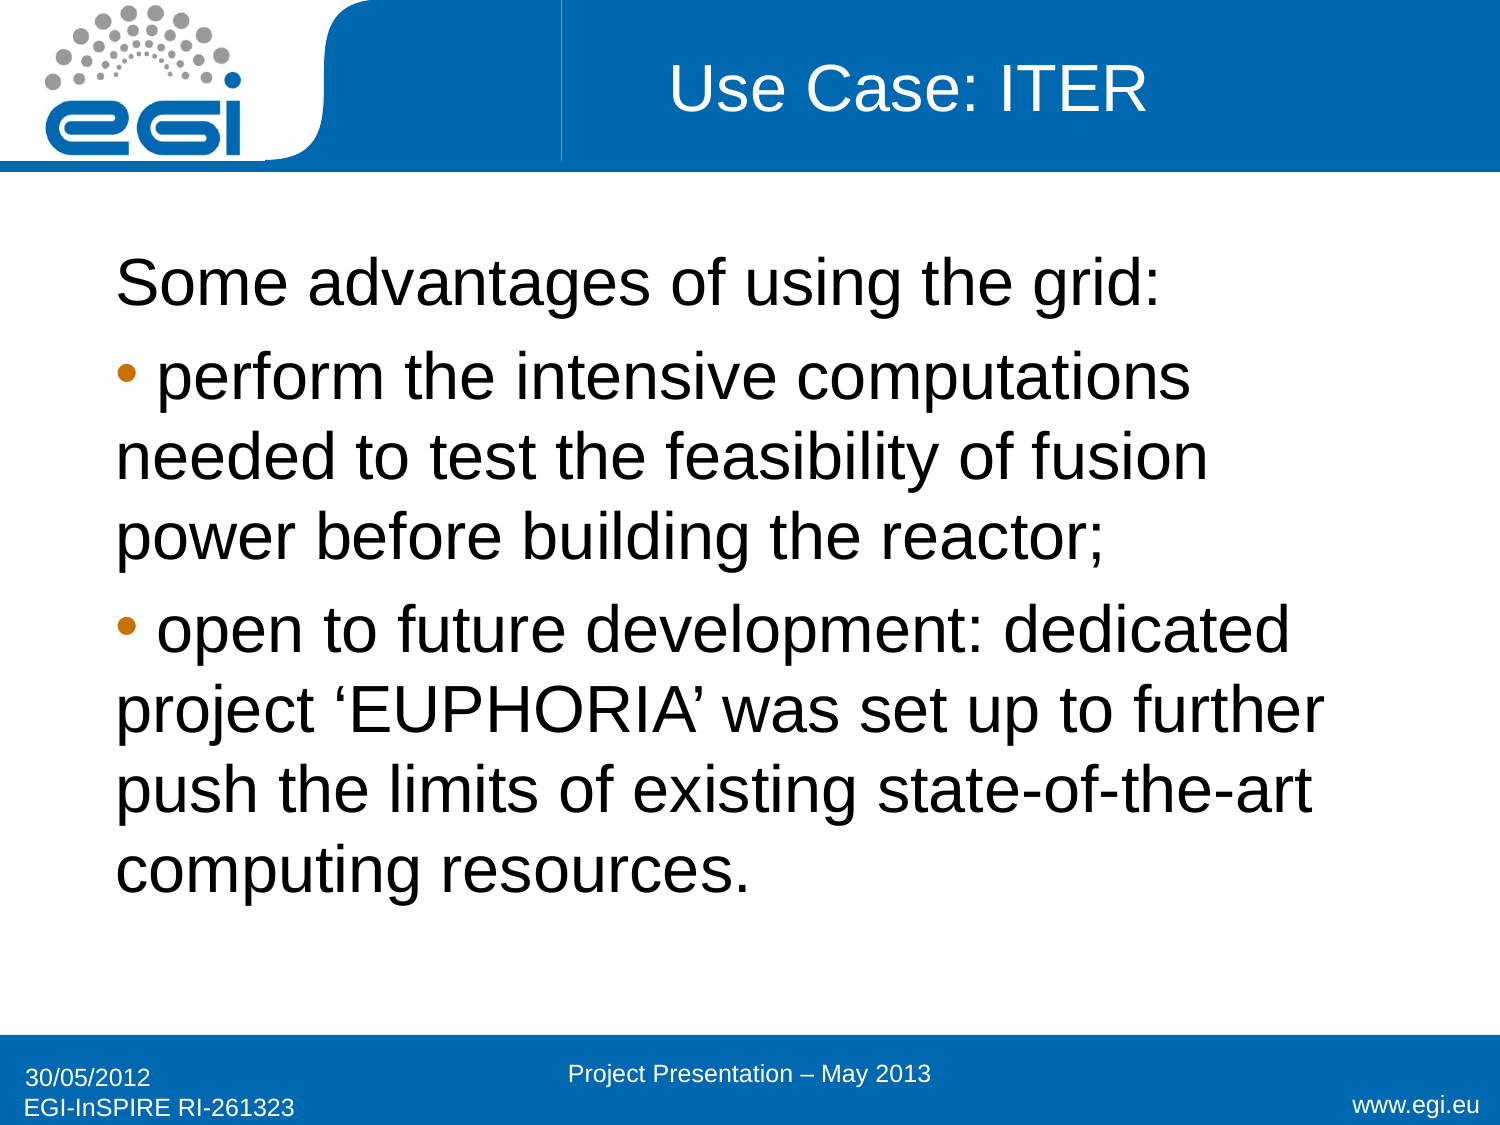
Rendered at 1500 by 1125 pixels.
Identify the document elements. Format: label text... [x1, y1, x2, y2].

footer Project Presentation – May 2013 [512, 1042, 988, 1103]
title Use Case: ITER [348, 19, 1471, 161]
list Some advantages of using the grid: perform the intensive computations needed to test the feasibility of fusion power before building the reactor; open to future development: dedicated project ‘EUPHORIA’ was set up to further push the limits of existing state-of-the-art computing resources. [100, 231, 1425, 975]
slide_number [10, 1046, 361, 1106]
picture [0, 0, 265, 161]
